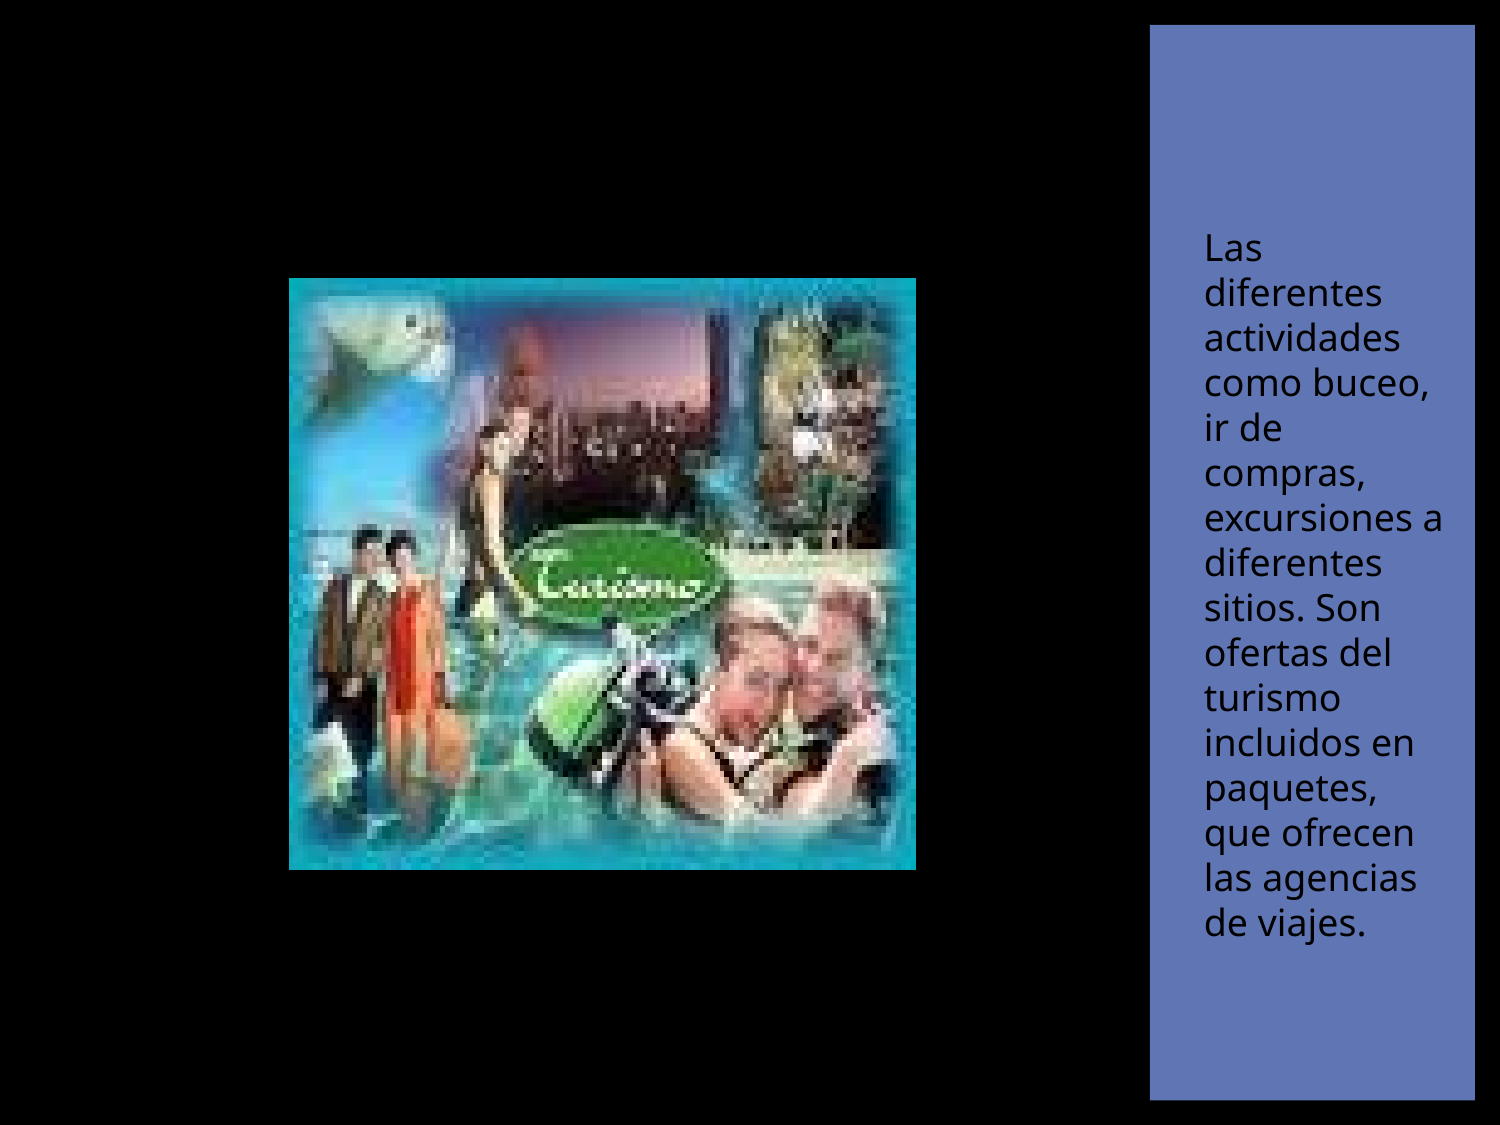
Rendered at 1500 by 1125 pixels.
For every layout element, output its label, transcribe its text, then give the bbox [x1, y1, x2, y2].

text_box Las diferentes actividades como buceo, ir de compras, excursiones a diferentes sitios. Son ofertas del turismo incluidos en paquetes, que ofrecen las agencias de viajes. [1189, 216, 1461, 952]
picture [288, 278, 916, 870]
